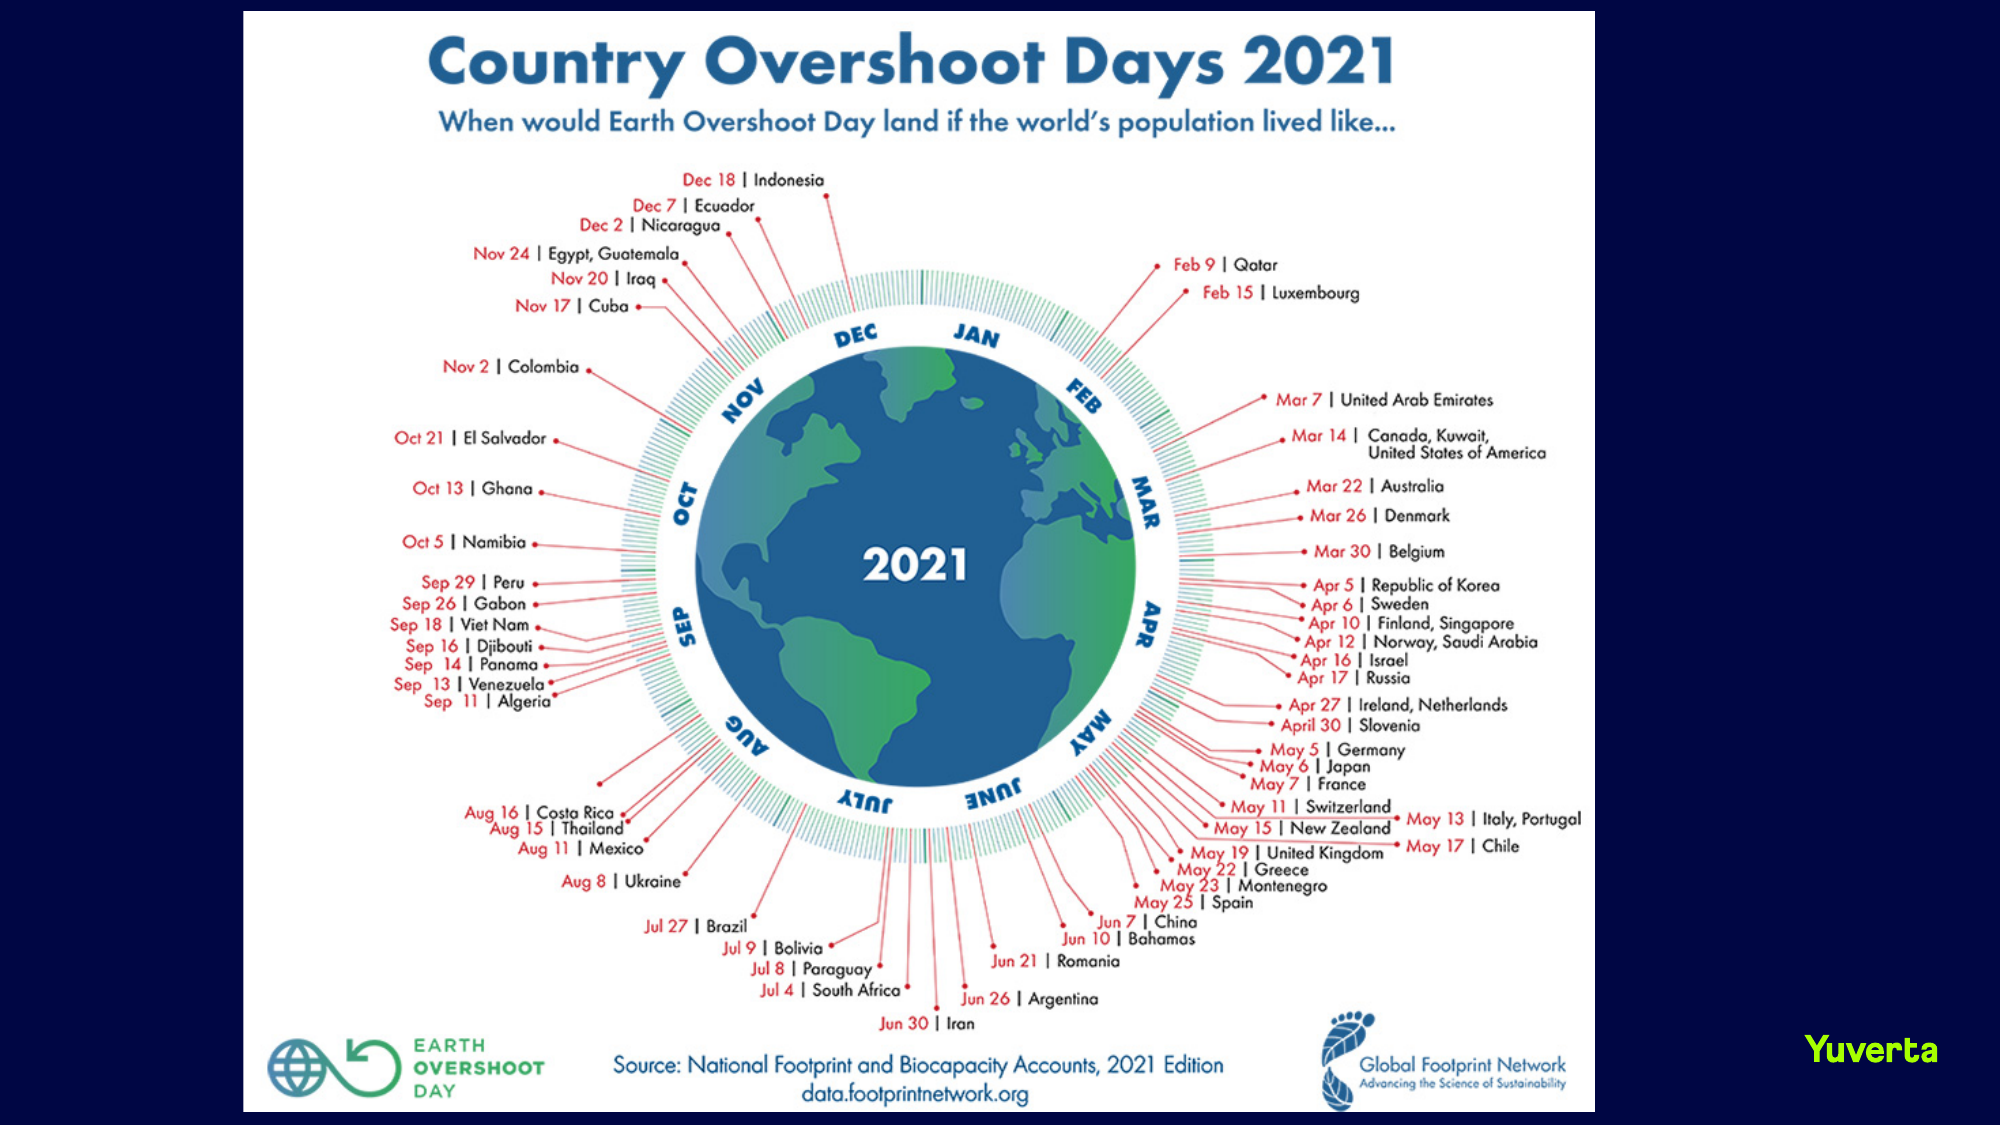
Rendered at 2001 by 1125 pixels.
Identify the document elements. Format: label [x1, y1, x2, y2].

picture [243, 11, 1595, 1114]
